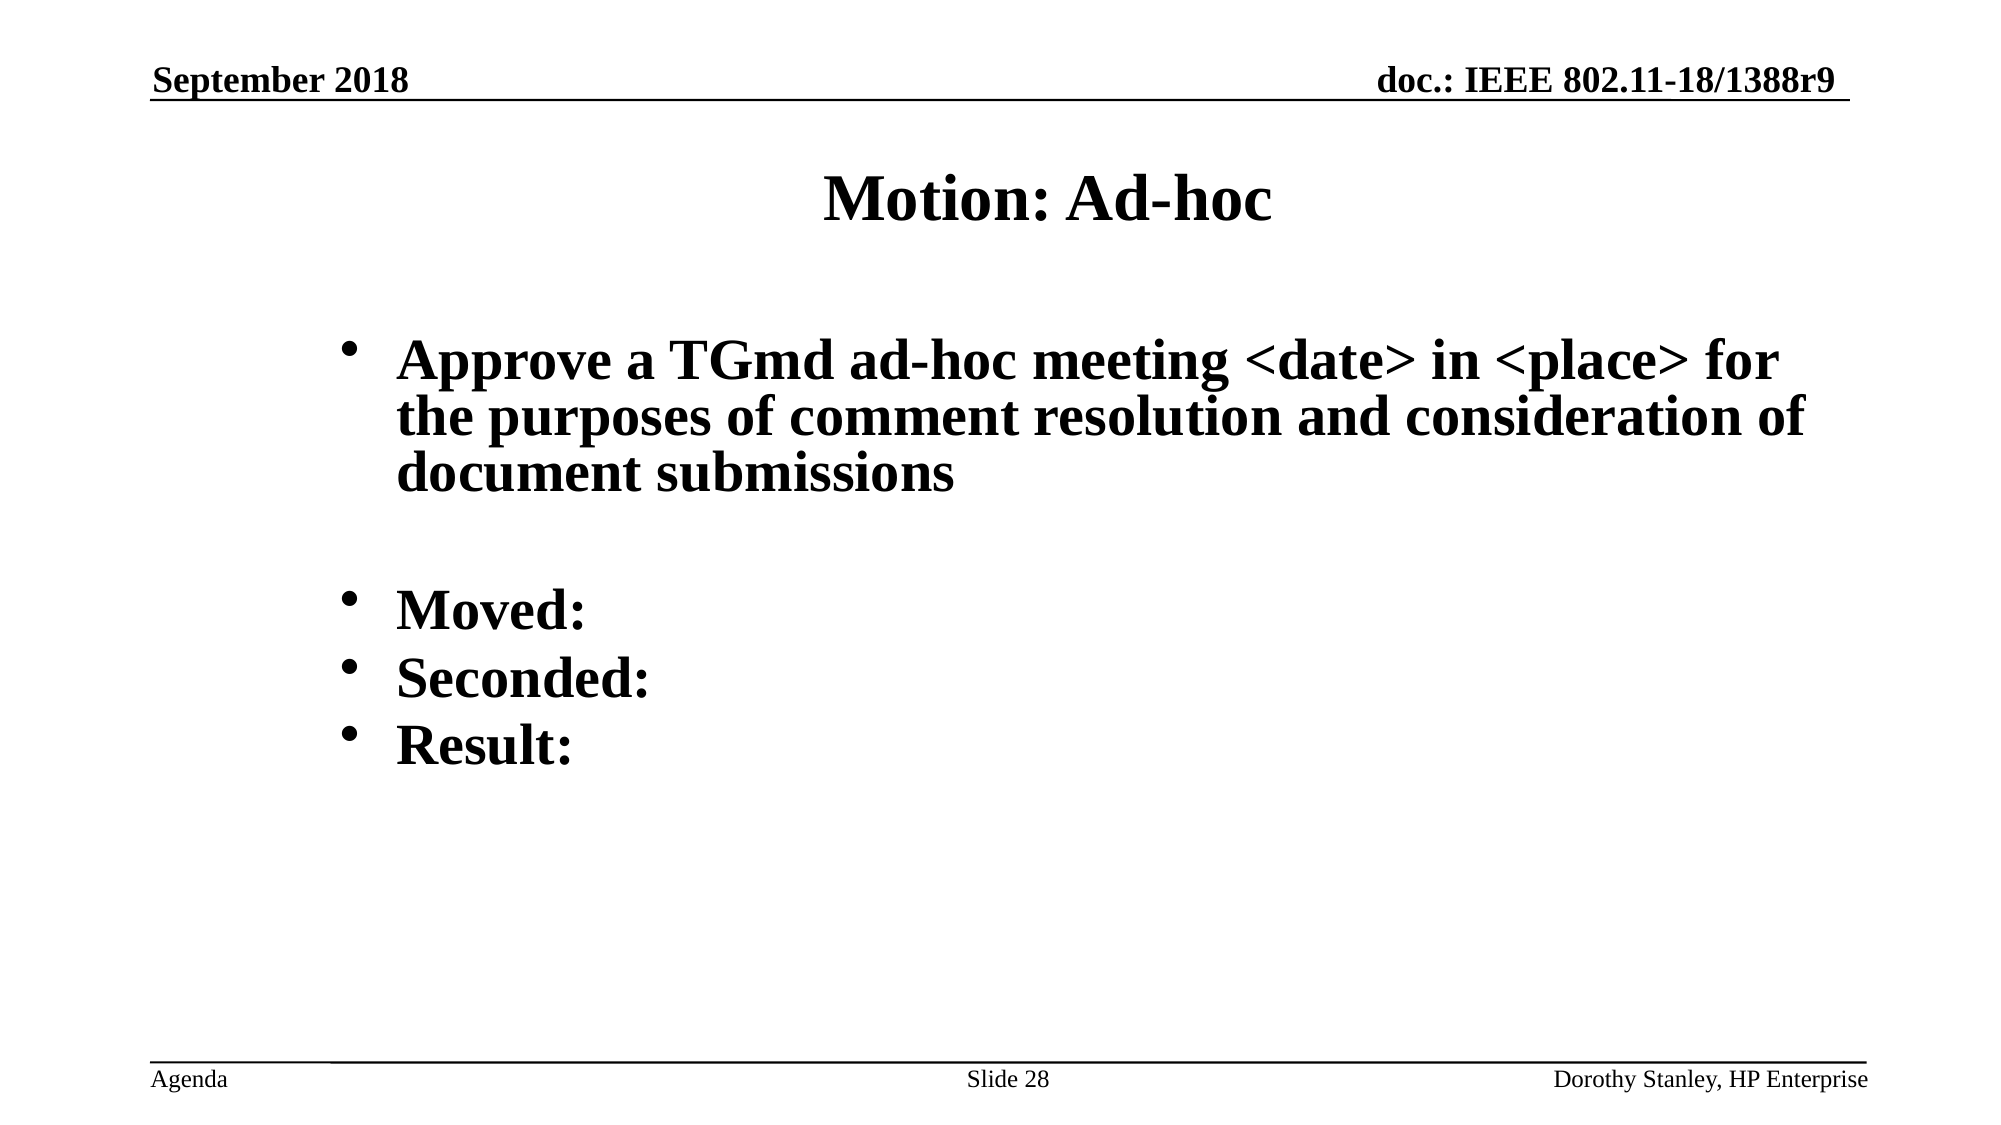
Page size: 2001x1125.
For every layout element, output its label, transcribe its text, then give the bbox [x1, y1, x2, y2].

slide_number Slide 28 [966, 1078, 1051, 1093]
title Motion: Ad-hoc [300, 106, 1797, 281]
list Approve a TGmd ad-hoc meeting <date> in <place> for the purposes of comment resolution and consideration of document submissions Moved: Seconded: Result: [324, 327, 1880, 1078]
footer Dorothy Stanley, HP Enterprise [1549, 1078, 1869, 1093]
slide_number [152, 54, 567, 100]
